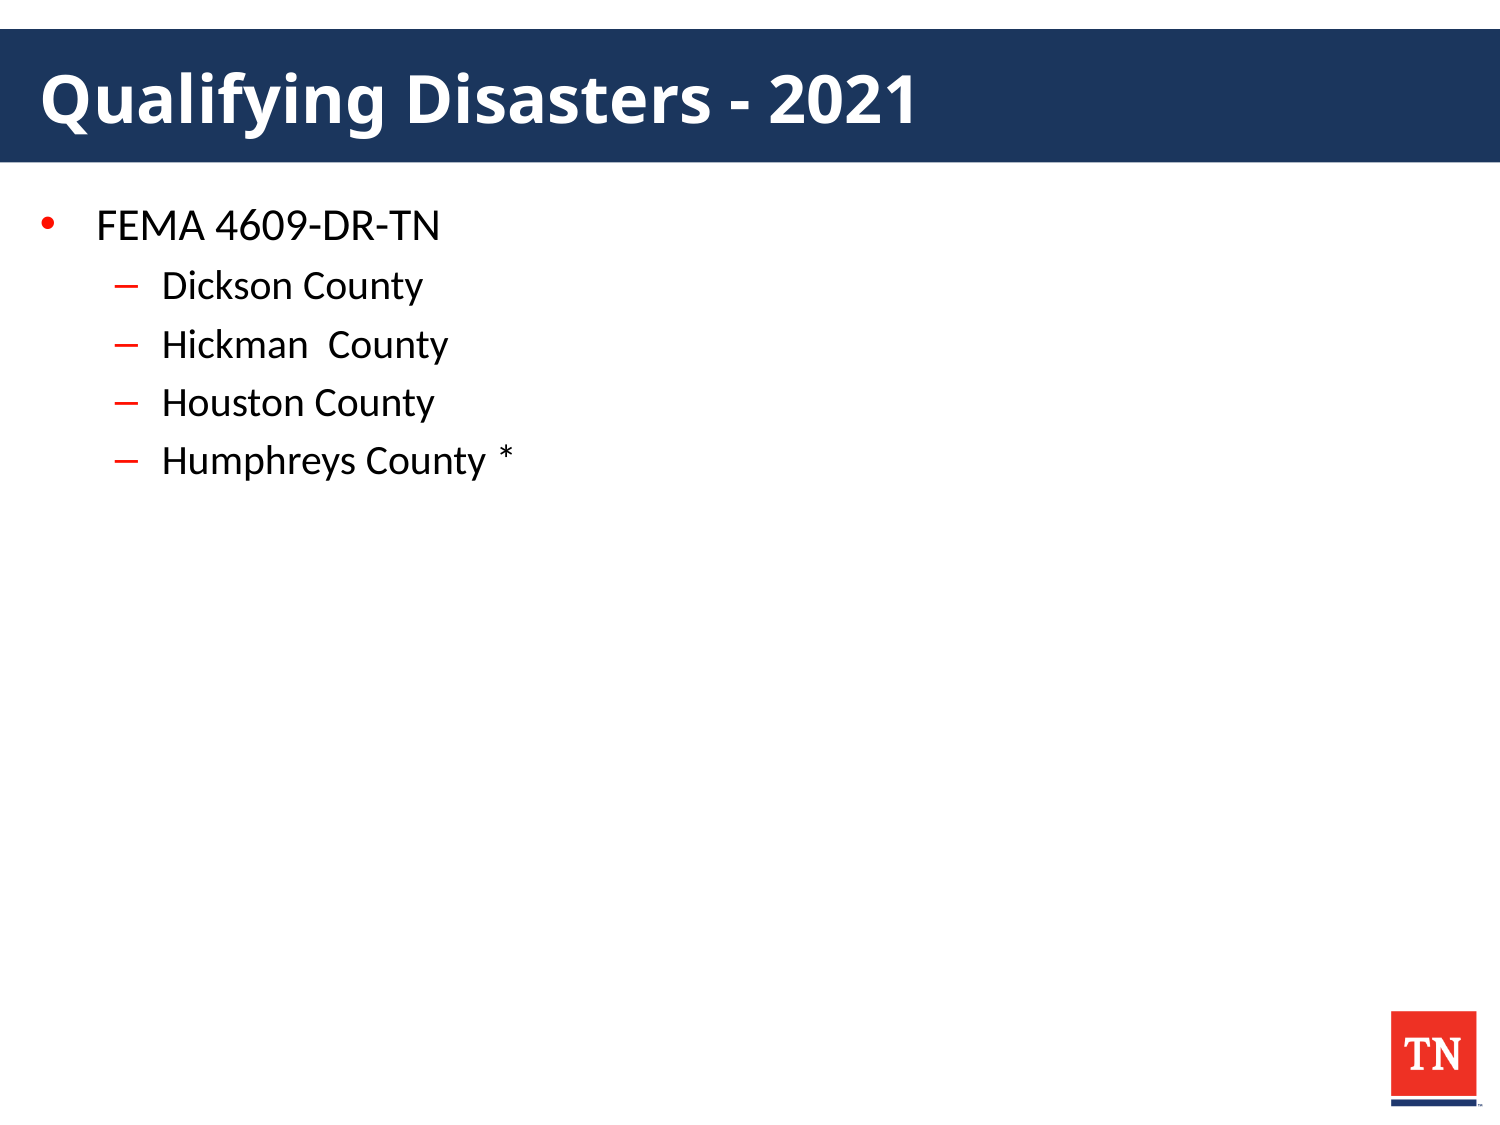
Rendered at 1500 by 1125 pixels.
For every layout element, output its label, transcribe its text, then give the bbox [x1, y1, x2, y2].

title Qualifying Disasters - 2021 [24, 29, 1475, 165]
picture [1362, 987, 1500, 1125]
list FEMA 4609-DR-TN Dickson County Hickman County Houston County Humphreys County * [24, 187, 1475, 1100]
